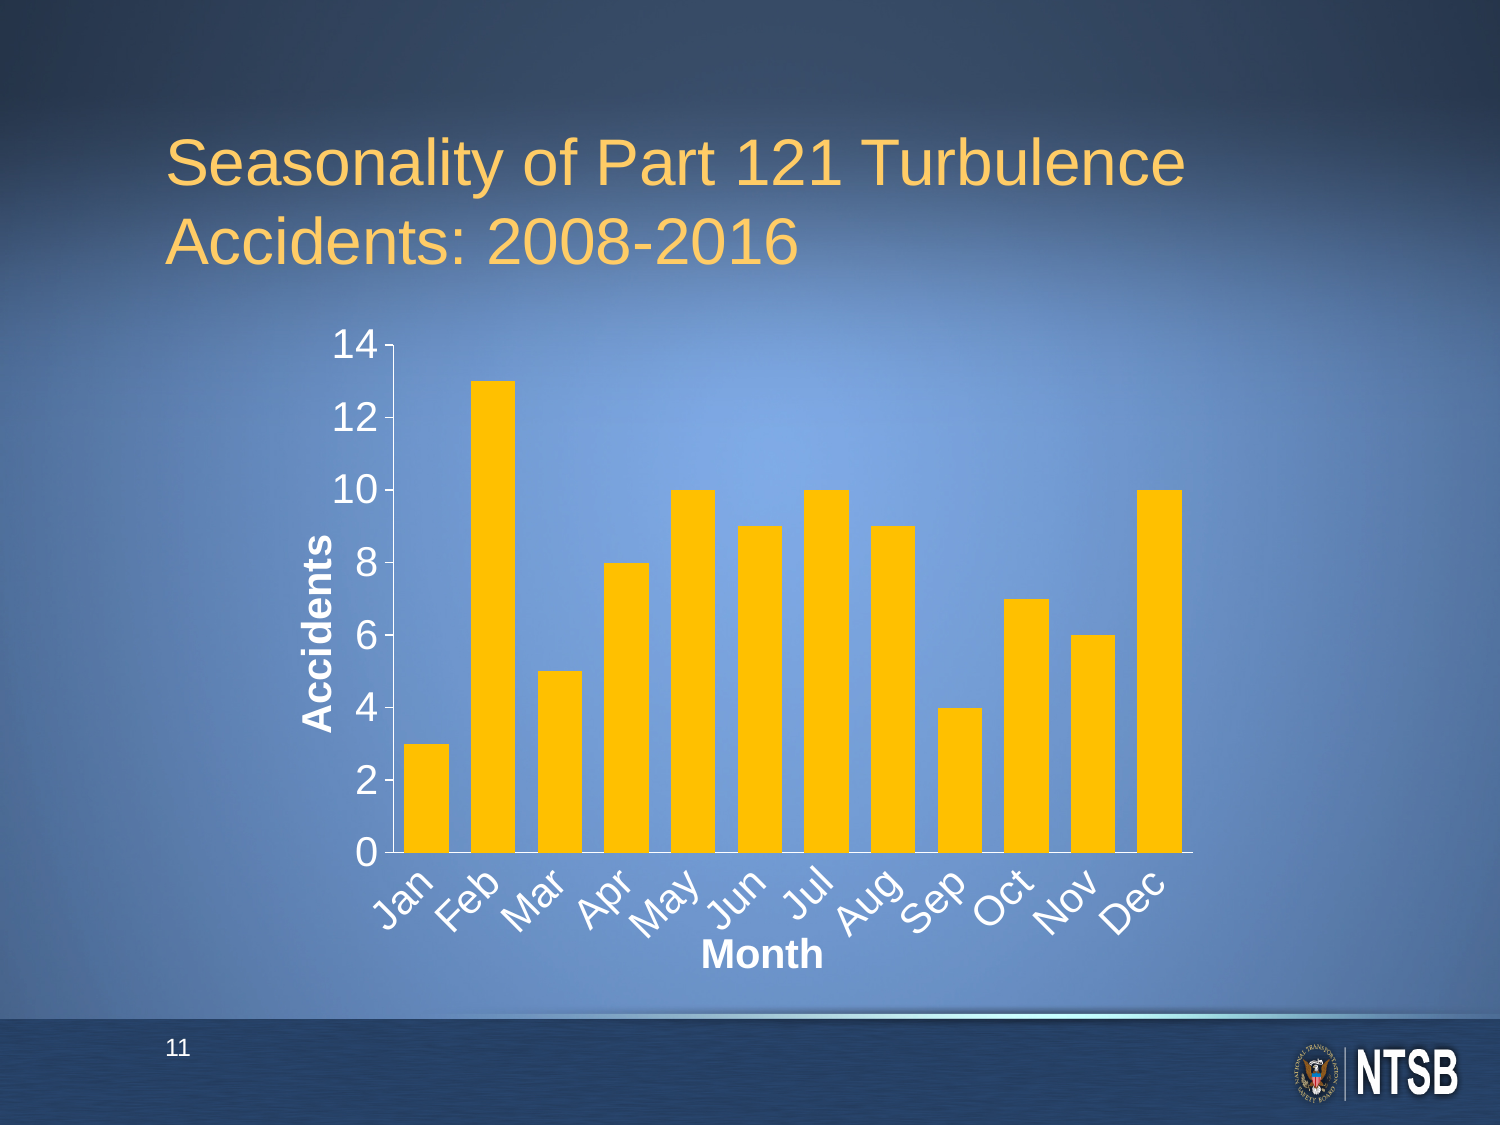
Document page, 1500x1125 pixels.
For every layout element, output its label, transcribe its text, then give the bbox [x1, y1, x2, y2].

slide_number 11 [150, 1024, 225, 1085]
title Seasonality of Part 121 Turbulence Accidents: 2008-2016 [150, 112, 1350, 288]
chart [280, 321, 1257, 991]
picture [0, 0, 1500, 1125]
